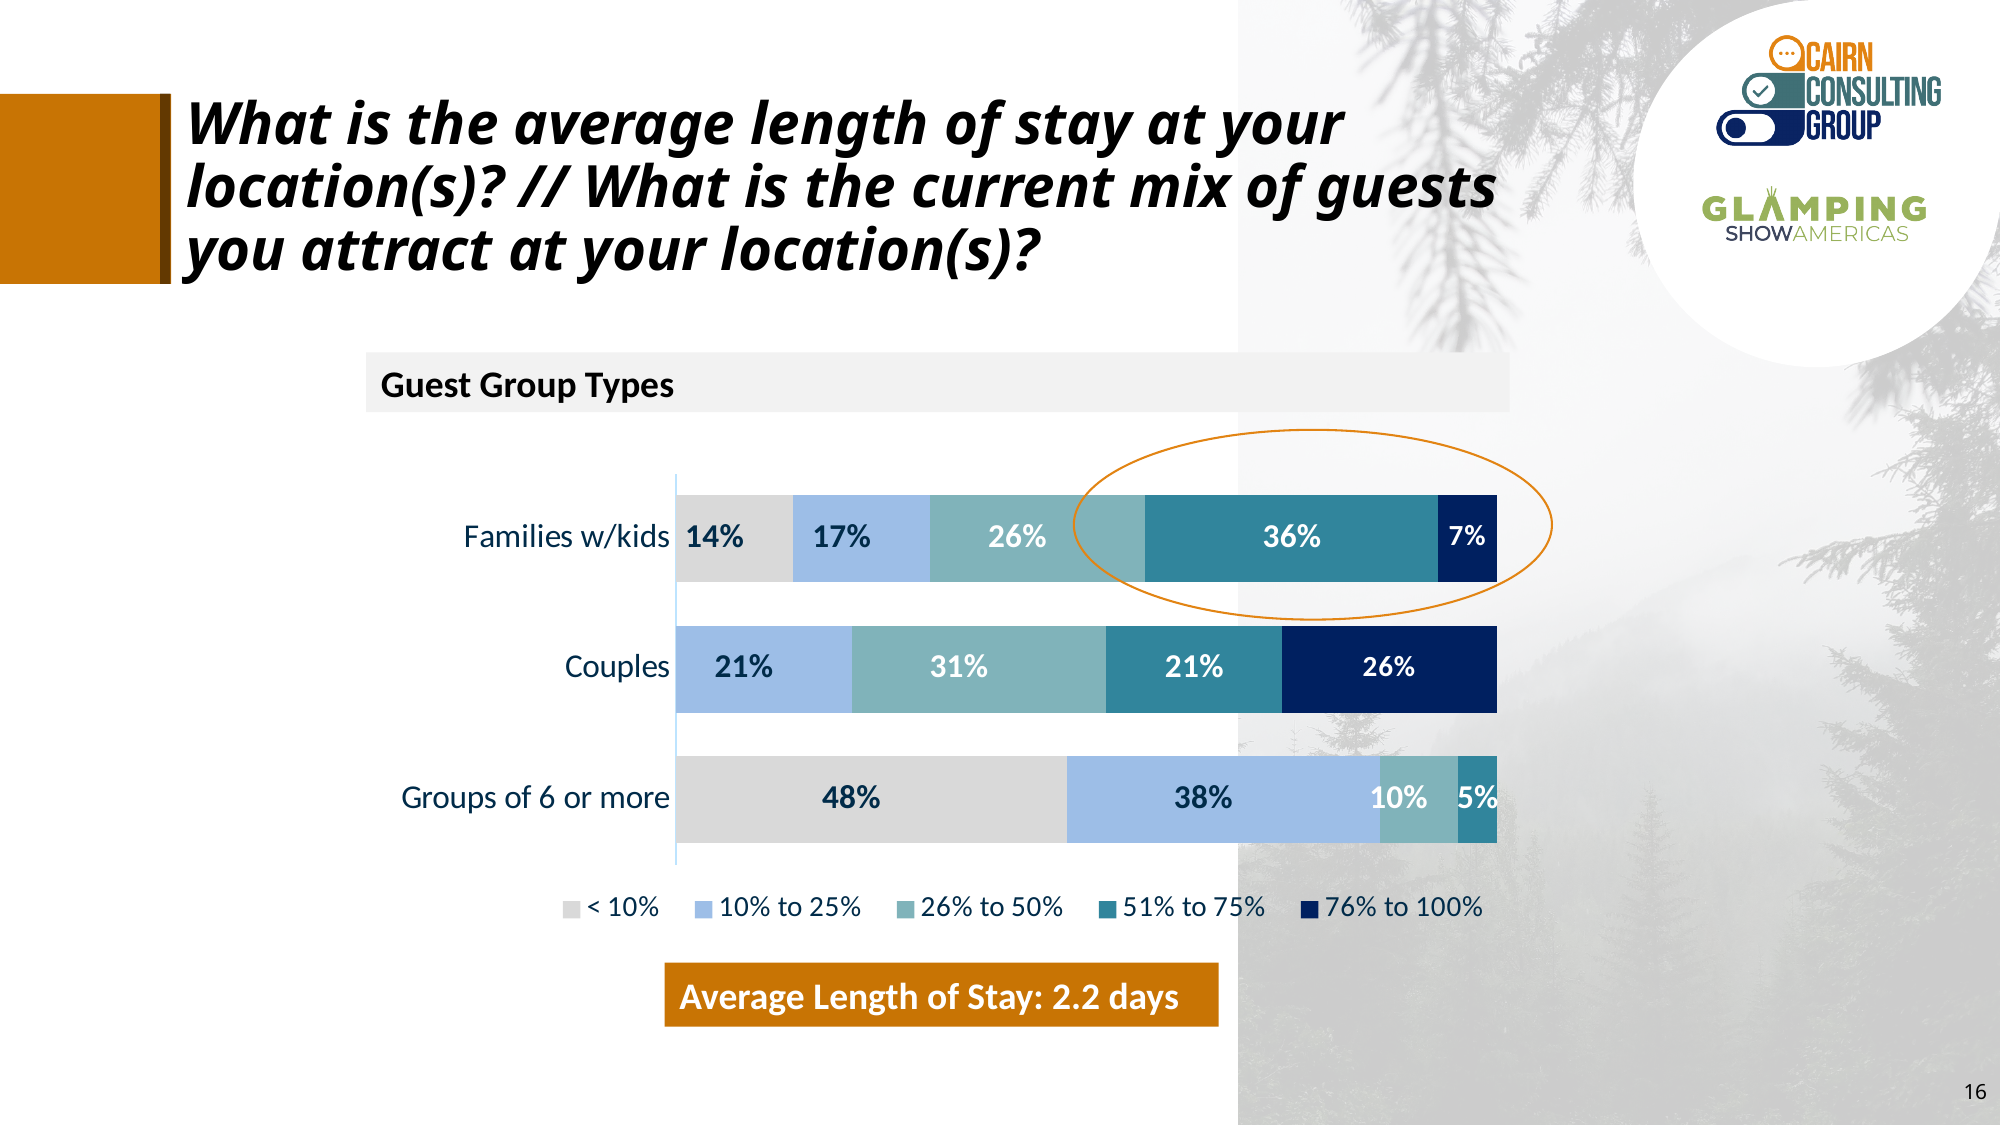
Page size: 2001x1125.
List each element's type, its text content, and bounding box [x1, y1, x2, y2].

picture [1666, 156, 1967, 298]
text_box [1510, 469, 1554, 580]
title What is the average length of stay at your location(s)? // What is the current mix of guests you attract at your location(s)? [171, 97, 1608, 281]
text_box Guest Group Types [366, 352, 1510, 413]
chart [319, 429, 1510, 963]
text_box Average Length of Stay: 2.2 days [664, 963, 1219, 1027]
slide_number 16 [1552, 1062, 2000, 1123]
picture [1716, 35, 1941, 146]
